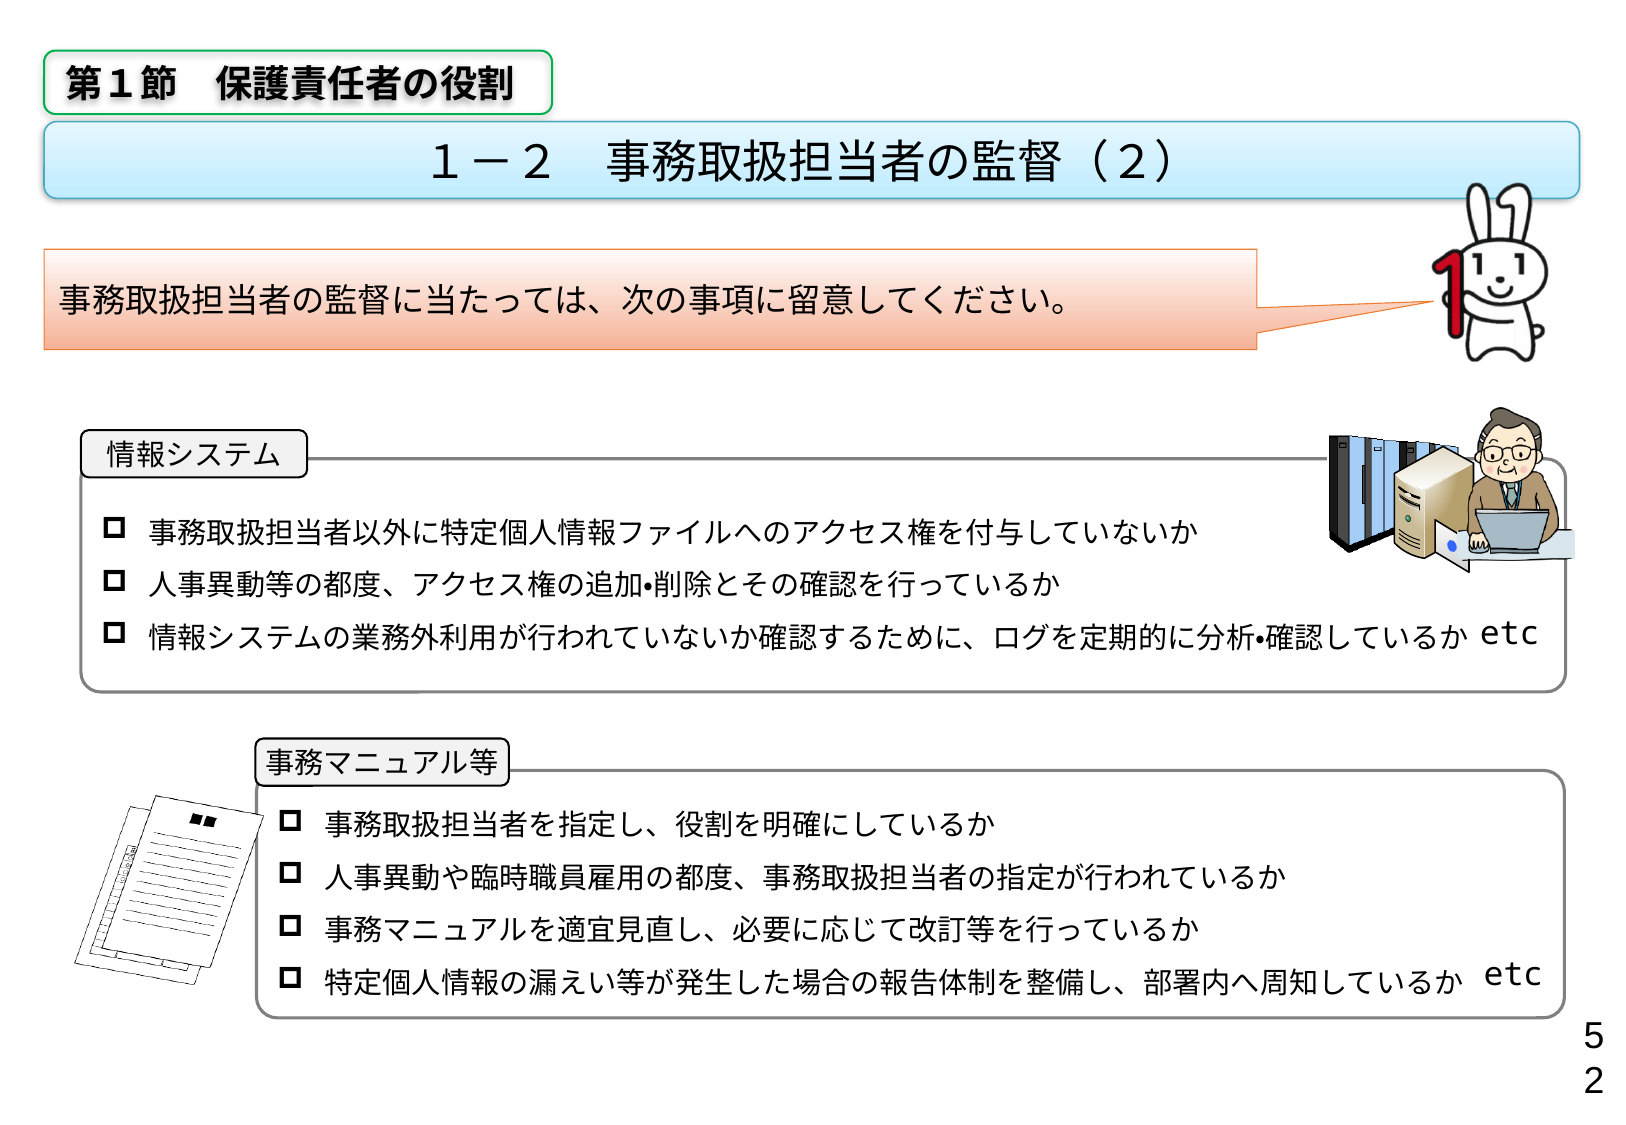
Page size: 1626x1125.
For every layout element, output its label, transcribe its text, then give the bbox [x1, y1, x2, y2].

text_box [1327, 407, 1575, 576]
text_box 52 [1583, 1026, 1622, 1087]
text_box 事務取扱担当者の監督に当たっては、次の事項に留意してください。 [44, 249, 1420, 350]
text_box 第１節 保護責任者の役割 [43, 49, 553, 115]
text_box １－２ 事務取扱担当者の監督（２） [43, 121, 1580, 199]
text_box etc [1479, 591, 1552, 662]
text_box 事務取扱担当者以外に特定個人情報ファイルへのアクセス権を付与していないか 人事異動等の都度、アクセス権の追加・削除とその確認を行っているか 情報システムの業務外利用が行われていないか確認するために、ログを定期的に分析・確認しているか [78, 456, 1568, 695]
text_box 事務取扱担当者を指定し、役割を明確にしているか 人事異動や臨時職員雇用の都度、事務取扱担当者の指定が行われているか 事務マニュアルを適宜見直し、必要に応じて改訂等を行っているか 特定個人情報の漏えい等が発生した場合の報告体制を整備し、部署内へ周知しているか [254, 768, 1567, 1020]
picture [1425, 175, 1566, 373]
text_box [73, 795, 264, 986]
text_box etc [1483, 932, 1556, 1003]
text_box 事務マニュアル等 [255, 738, 509, 786]
text_box 情報システム [80, 430, 308, 478]
